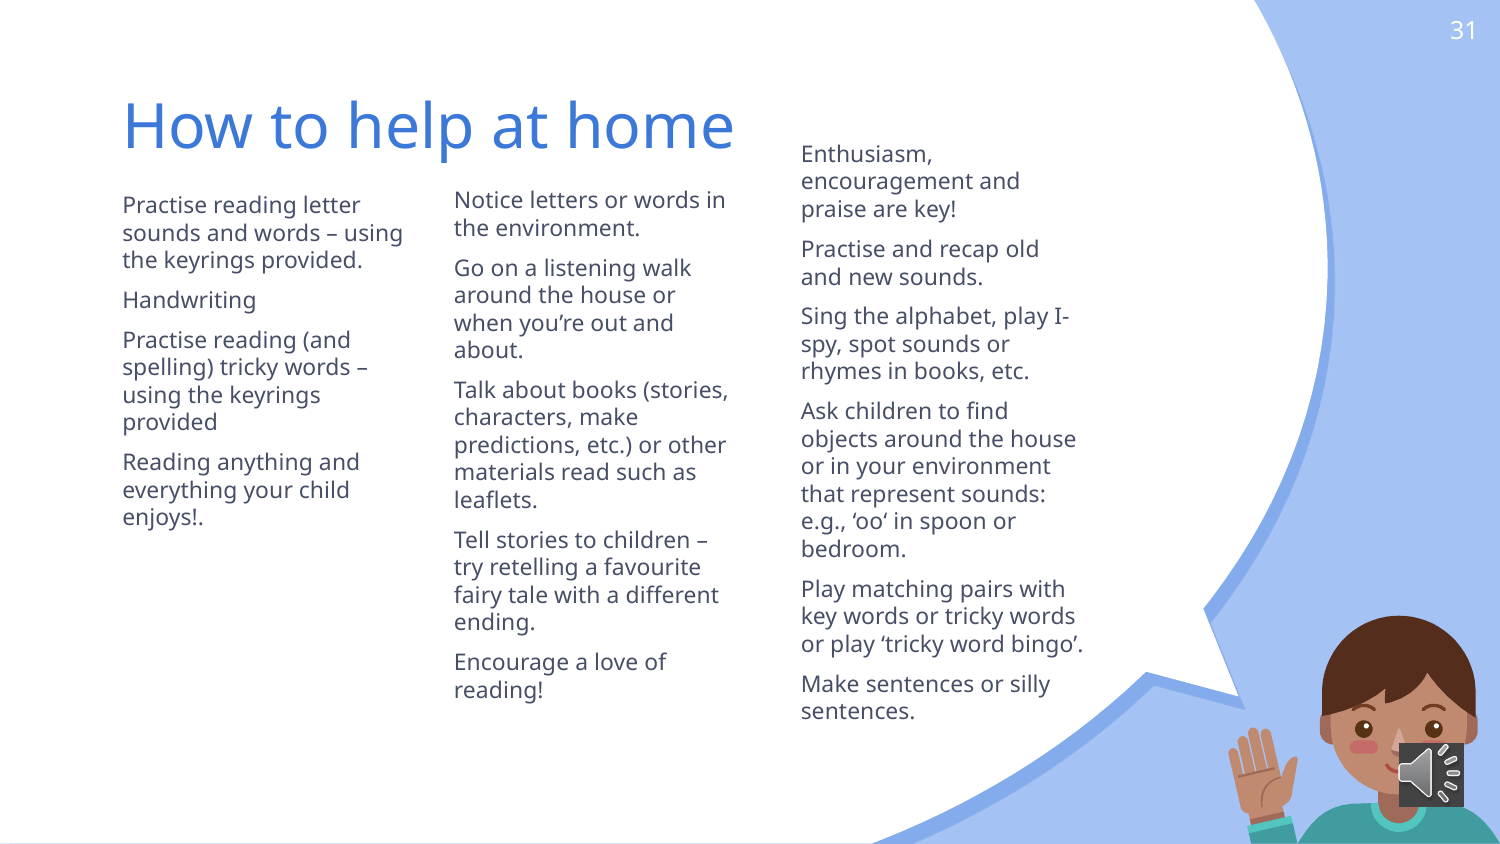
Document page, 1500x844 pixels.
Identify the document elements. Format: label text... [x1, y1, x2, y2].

slide_number 31 [1403, 0, 1494, 65]
picture [1397, 741, 1465, 809]
list Enthusiasm, encouragement and praise are key! Practise and recap old and new sounds. Sing the alphabet, play I-spy, spot sounds or rhymes in books, etc. Ask children to find objects around the house or in your environment that represent sounds: e.g., ‘oo‘ in spoon or bedroom. Play matching pairs with key words or tricky words or play ‘tricky word bingo’. Make sentences or silly sentences. [785, 124, 1102, 783]
title How to help at home [107, 53, 1087, 176]
list Practise reading letter sounds and words – using the keyrings provided. Handwriting Practise reading (and spelling) tricky words – using the keyrings provided Reading anything and everything your child enjoys!. [107, 175, 423, 576]
list Notice letters or words in the environment. Go on a listening walk around the house or when you’re out and about. Talk about books (stories, characters, make predictions, etc.) or other materials read such as leaflets. Tell stories to children – try retelling a favourite fairy tale with a different ending. Encourage a love of reading! [439, 170, 755, 803]
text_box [1228, 615, 1500, 844]
